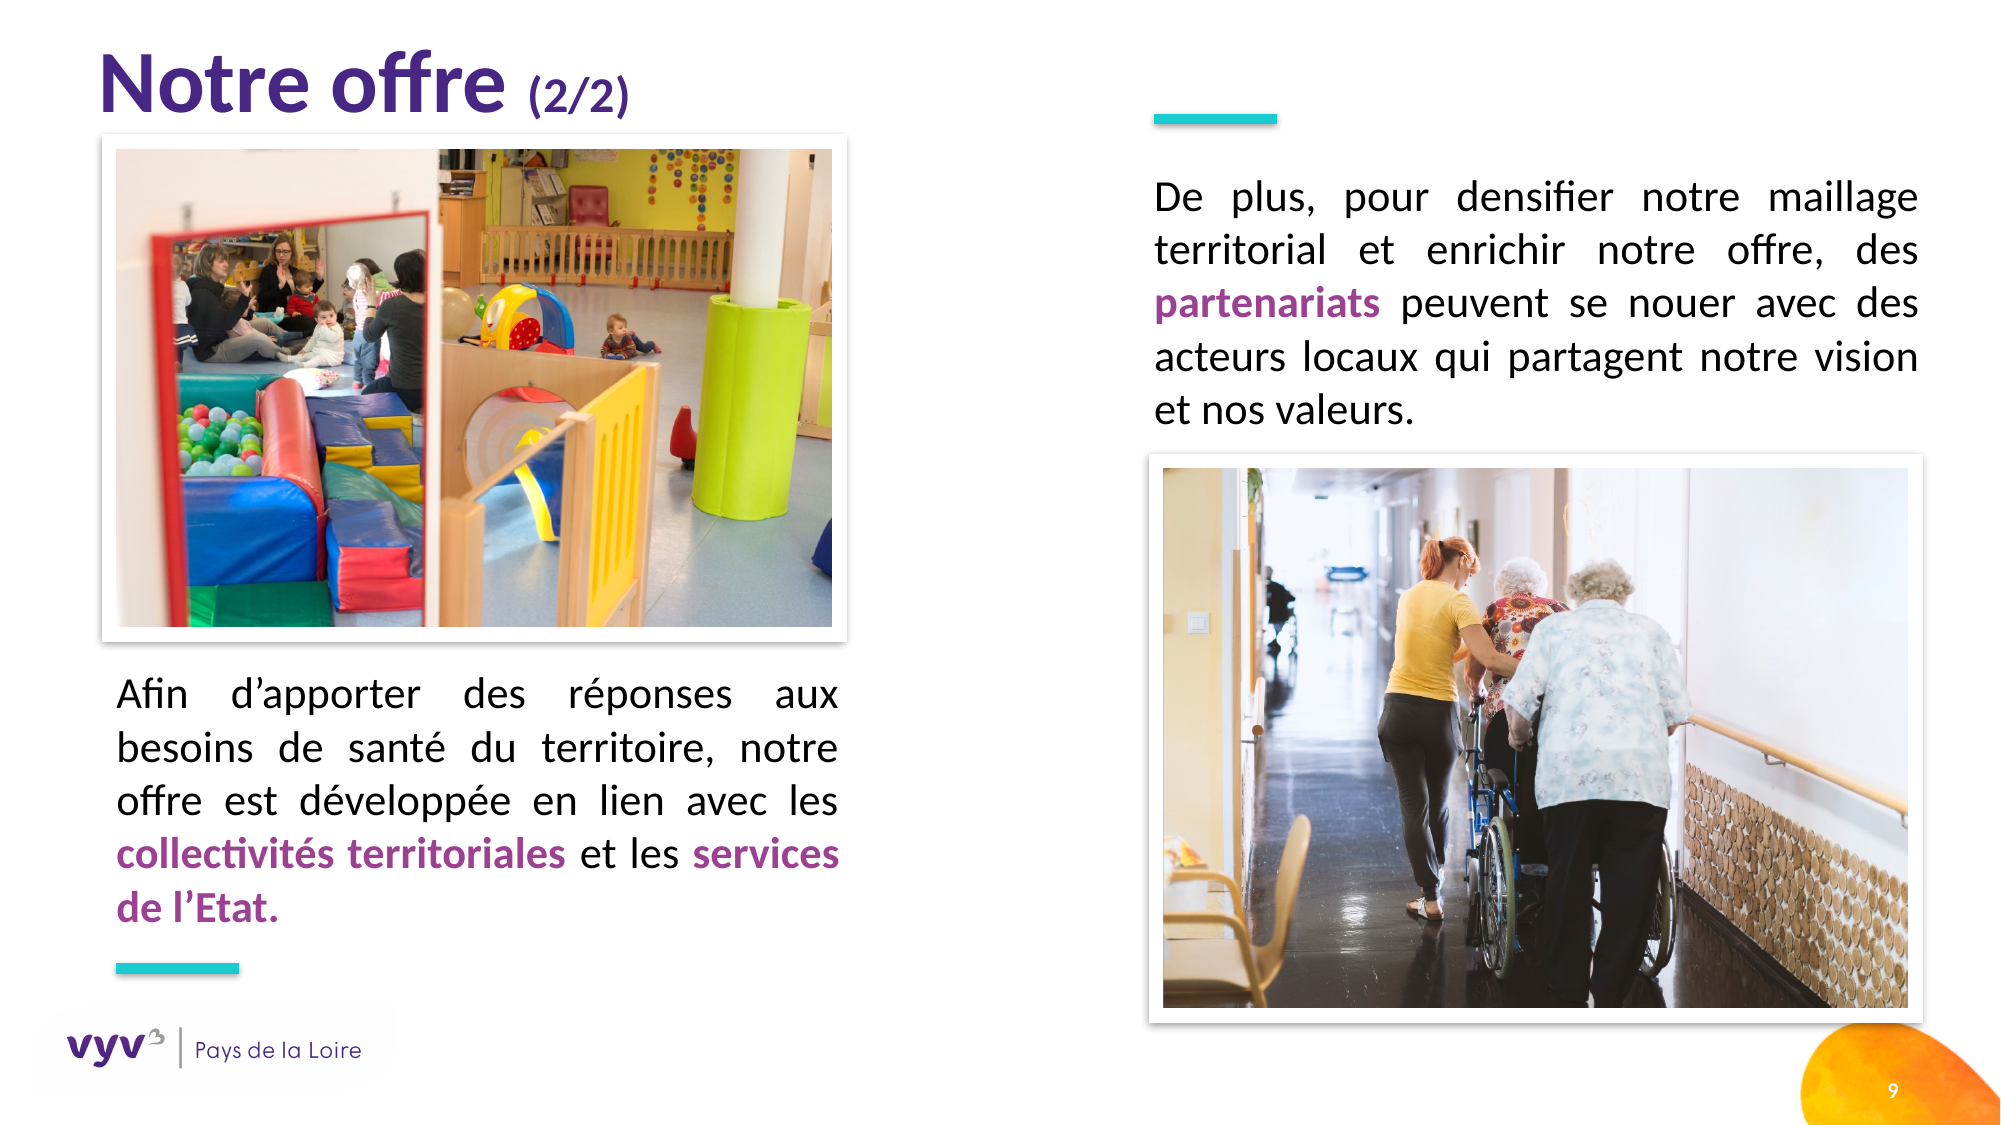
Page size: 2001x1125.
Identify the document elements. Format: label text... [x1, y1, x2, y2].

picture [115, 148, 833, 628]
list Afin d’apporter des réponses aux besoins de santé du territoire, notre offre est développée en lien avec les collectivités territoriales et les services de l’Etat. [116, 664, 840, 786]
picture [1797, 1016, 2001, 1125]
picture [25, 995, 404, 1100]
text_box Notre offre (2/2) [98, 44, 1896, 130]
text_box De plus, pour densifier notre maillage territorial et enrichir notre offre, des partenariats peuvent se nouer avec des acteurs locaux qui partagent notre vision et nos valeurs. [1154, 166, 1921, 313]
picture [1163, 468, 1909, 1009]
slide_number 9 [1811, 1042, 1899, 1103]
